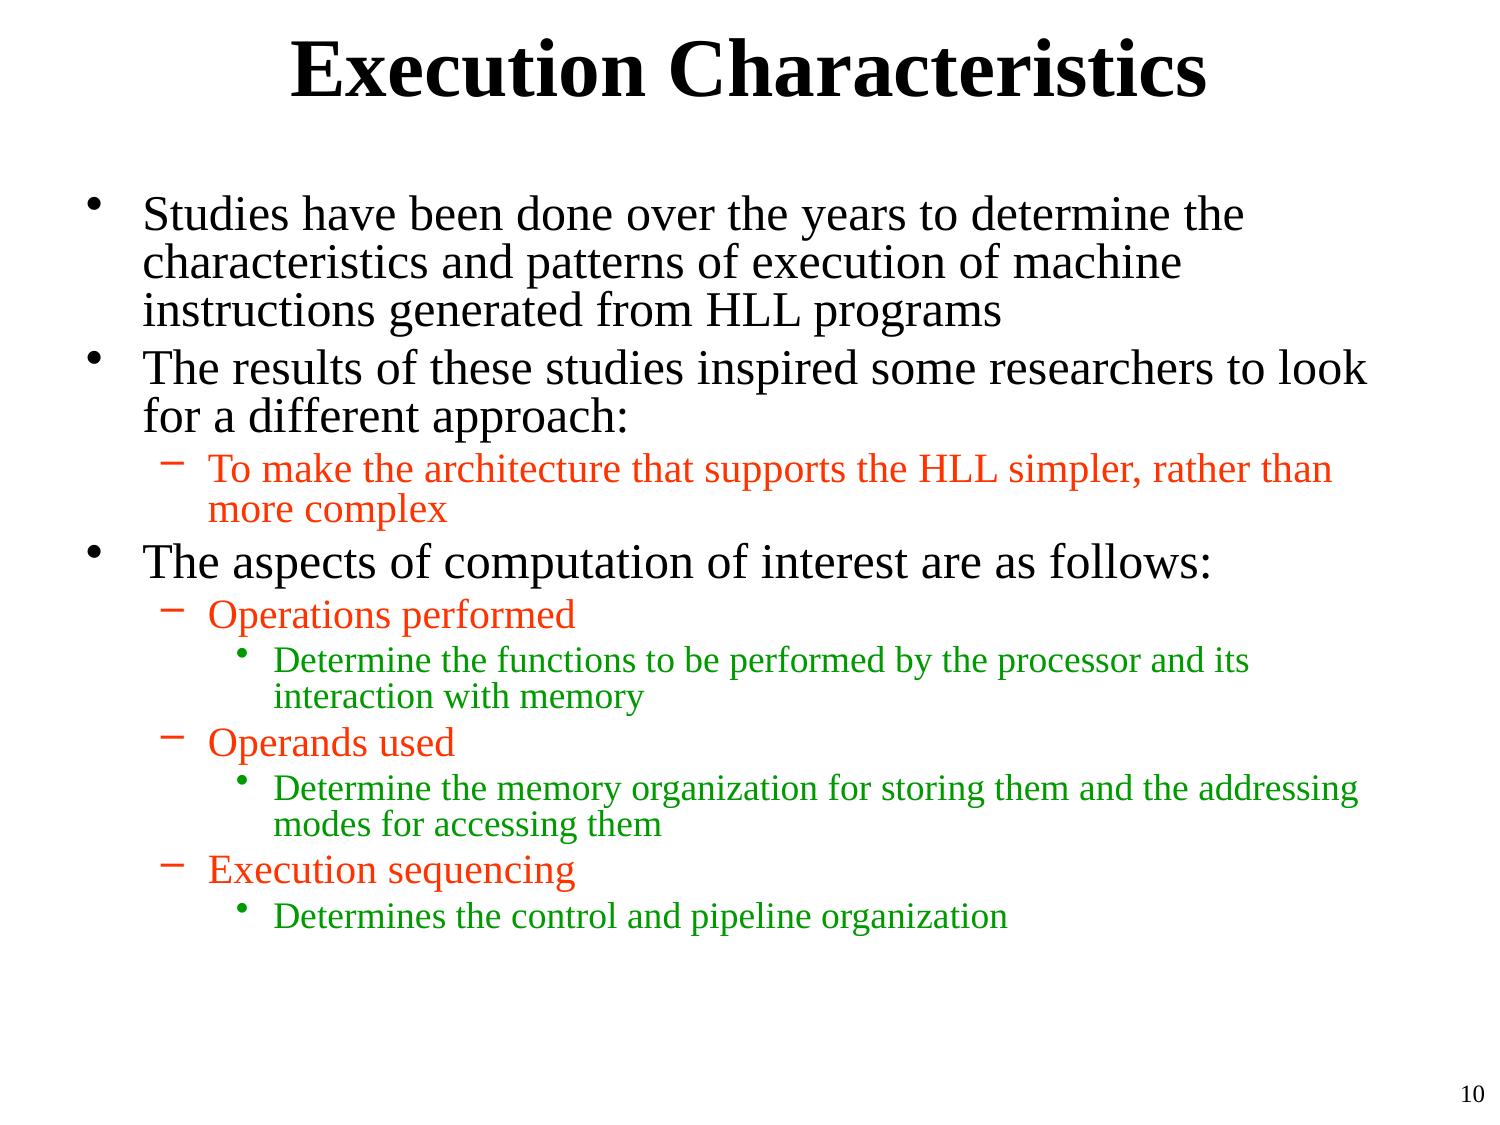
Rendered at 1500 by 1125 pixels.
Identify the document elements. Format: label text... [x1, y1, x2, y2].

slide_number 10 [1186, 1069, 1500, 1125]
title Execution Characteristics [0, 0, 1500, 126]
list Studies have been done over the years to determine the characteristics and patterns of execution of machine instructions generated from HLL programs The results of these studies inspired some researchers to look for a different approach: To make the architecture that supports the HLL simpler, rather than more complex The aspects of computation of interest are as follows: Operations performed Determine the functions to be performed by the processor and its interaction with memory Operands used Determine the memory organization for storing them and the addressing modes for accessing them Execution sequencing Determines the control and pipeline organization [70, 184, 1436, 1071]
